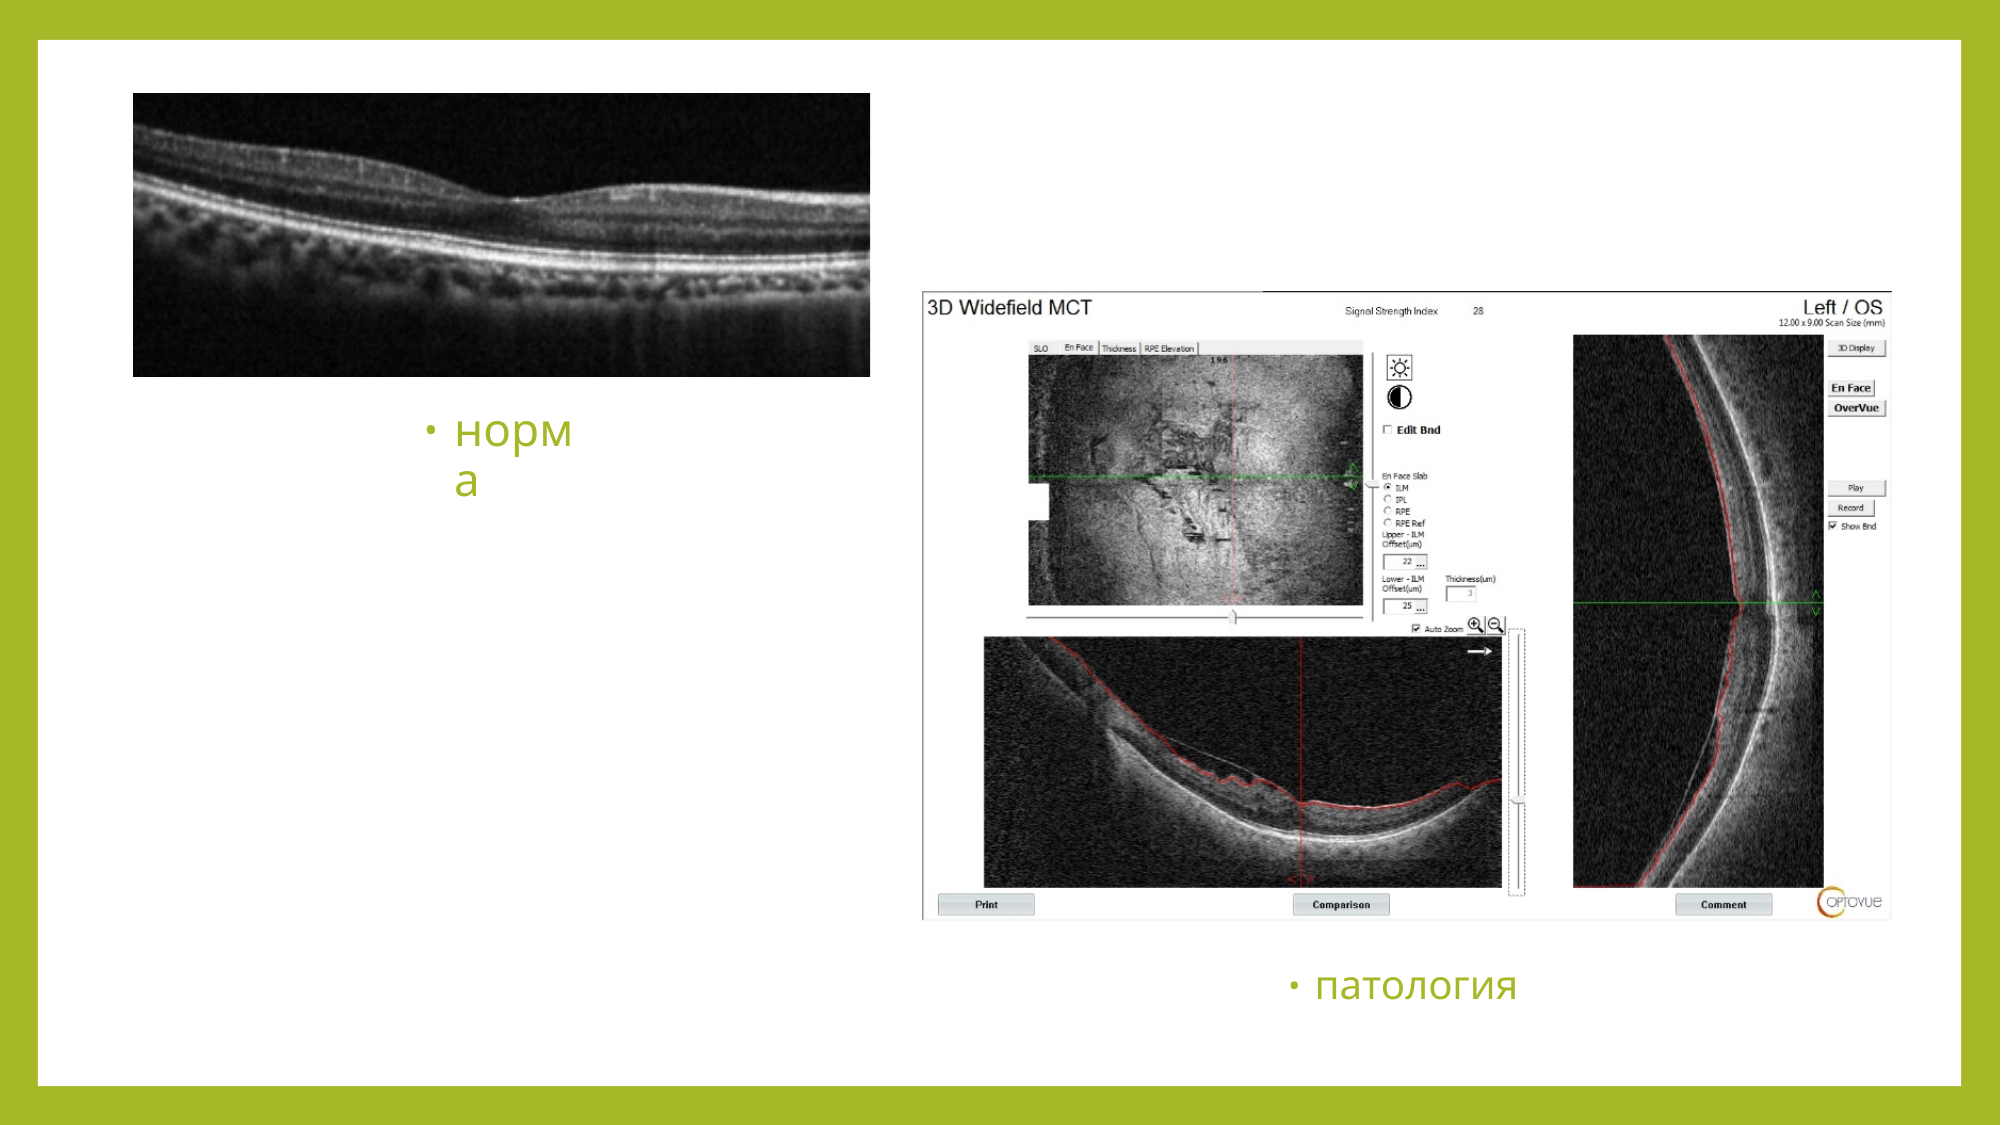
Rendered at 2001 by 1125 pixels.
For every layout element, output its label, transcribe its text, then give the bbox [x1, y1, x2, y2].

text_box патология [1266, 957, 1547, 1026]
picture [132, 93, 871, 377]
picture [921, 291, 1892, 922]
list норма [401, 399, 602, 468]
